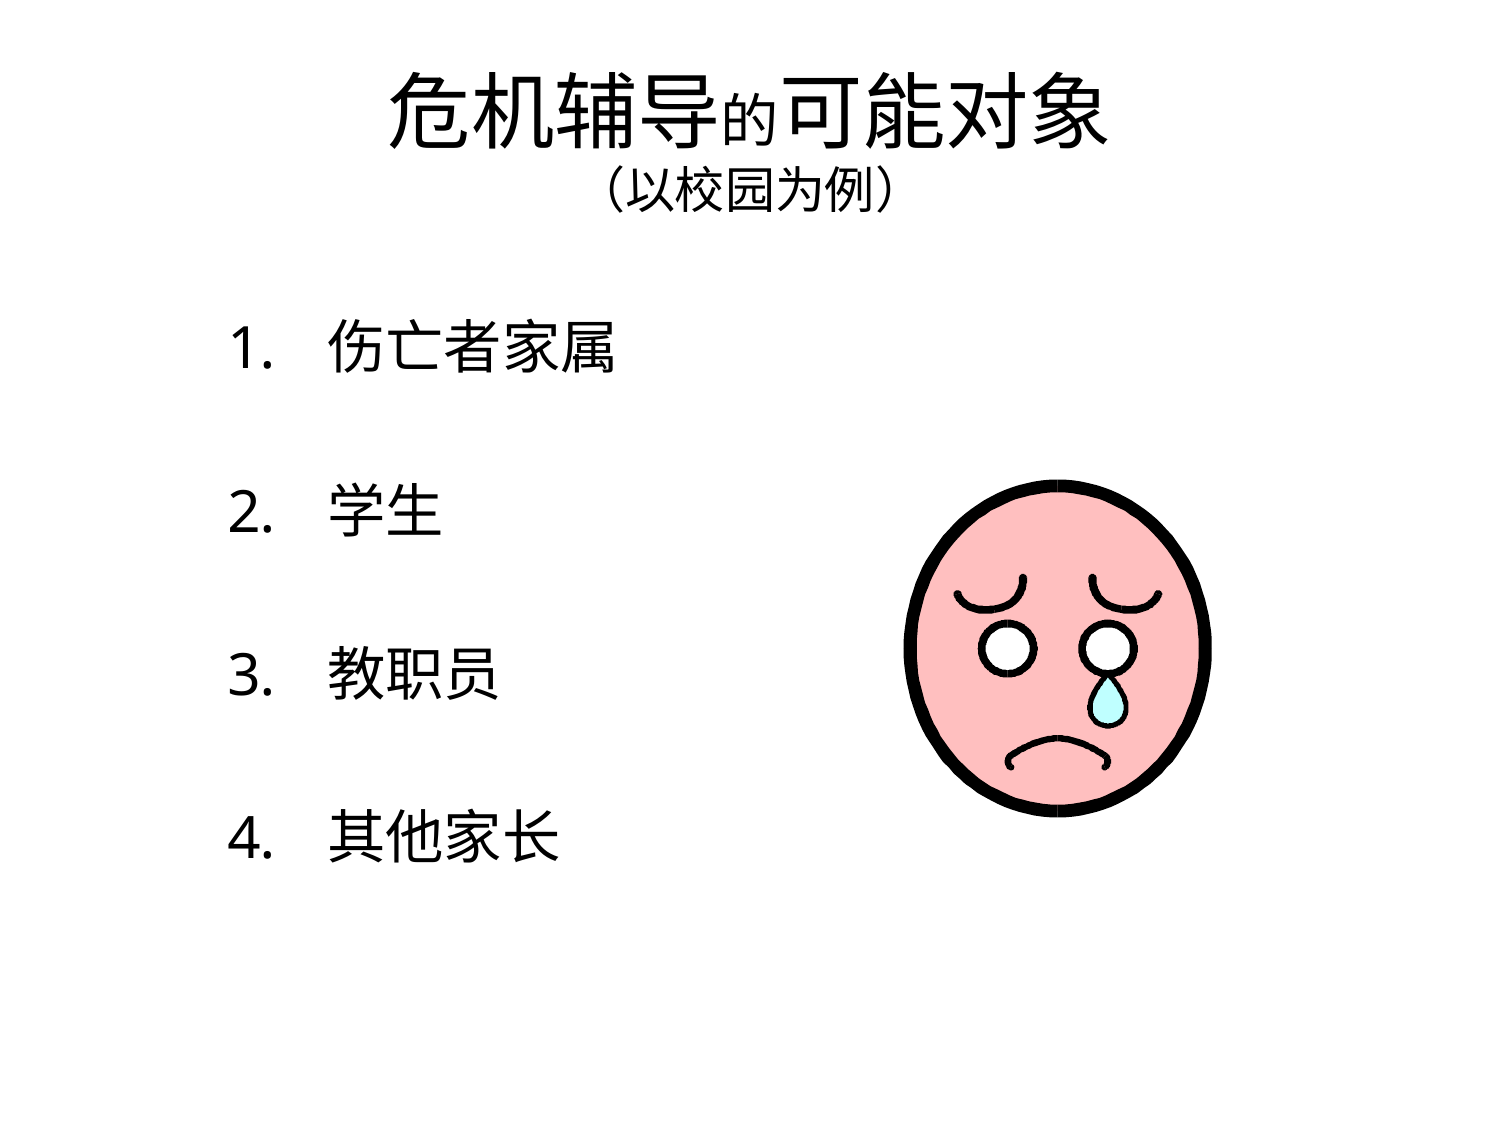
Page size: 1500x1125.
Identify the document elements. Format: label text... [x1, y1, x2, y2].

picture [903, 479, 1212, 818]
list 伤亡者家属 学生 教职员 其他家长 [212, 302, 1425, 1005]
title 危机辅导的可能对象 （以校园为例） [75, 45, 1425, 233]
